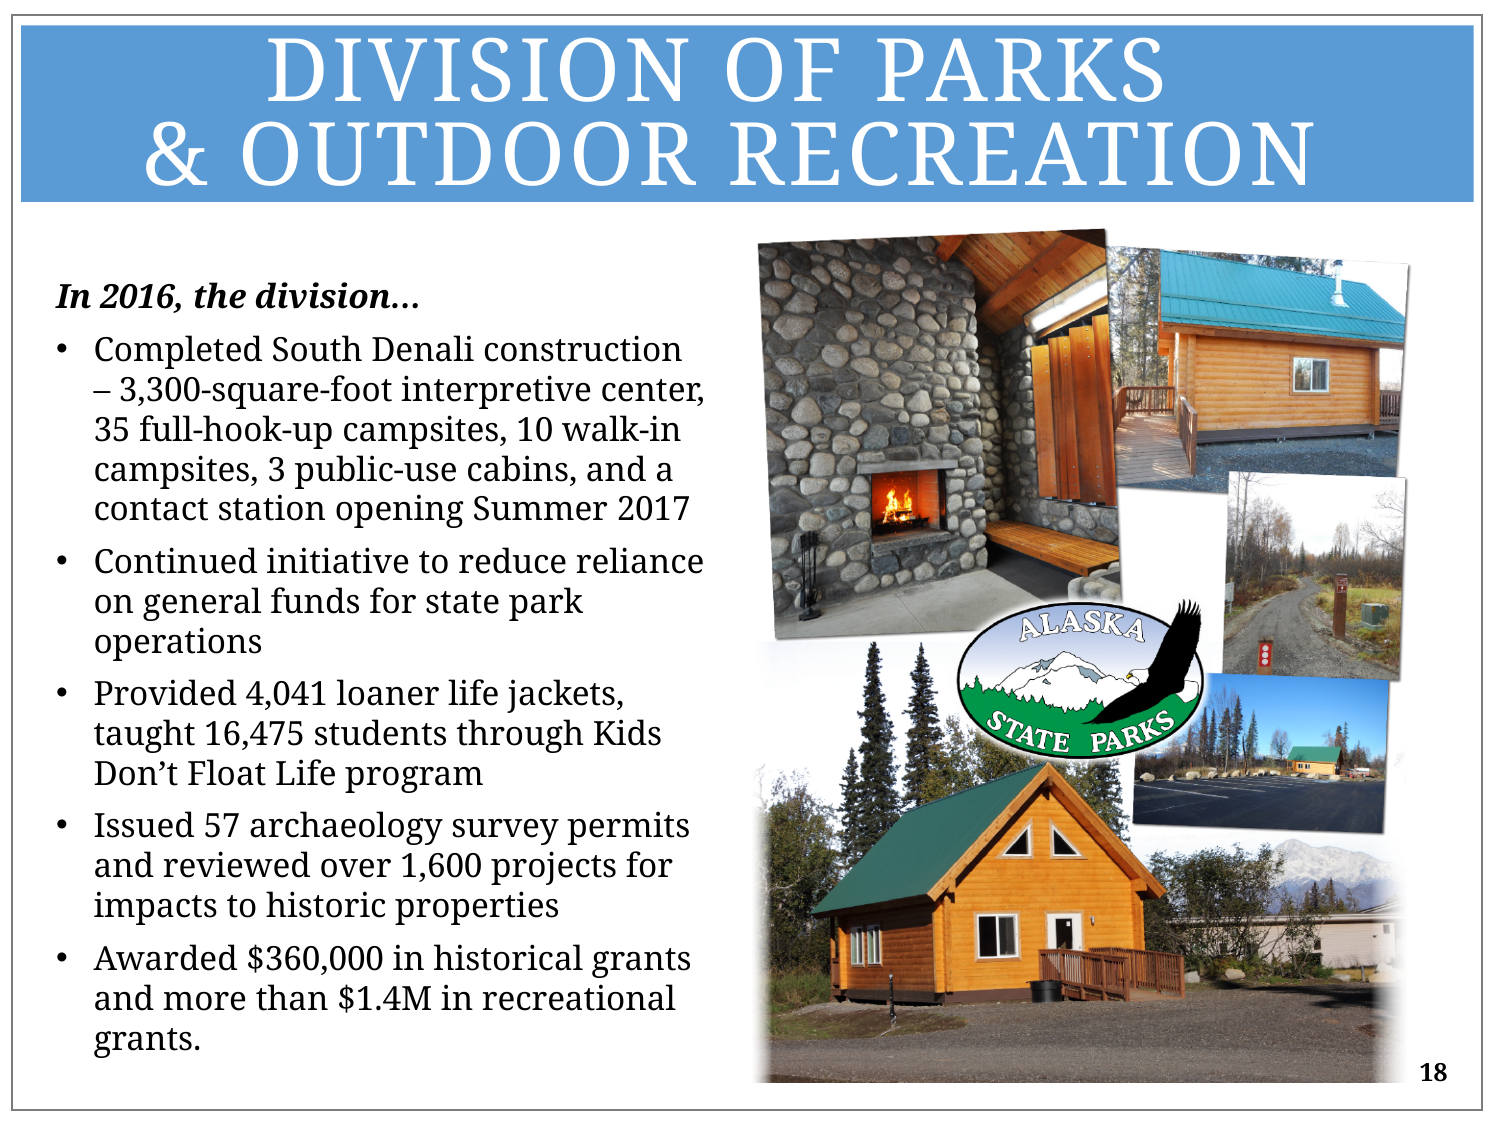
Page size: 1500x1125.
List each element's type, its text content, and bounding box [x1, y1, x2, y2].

text_box In 2016, the division… Completed South Denali construction – 3,300-square-foot interpretive center, 35 full-hook-up campsites, 10 walk-in campsites, 3 public-use cabins, and a contact station opening Summer 2017 Continued initiative to reduce reliance on general funds for state park operations Provided 4,041 loaner life jackets, taught 16,475 students through Kids Don’t Float Life program Issued 57 archaeology survey permits and reviewed over 1,600 projects for impacts to historic properties Awarded $360,000 in historical grants and more than $1.4M in recreational grants. [40, 268, 722, 1064]
text_box [11, 14, 1483, 1111]
text_box Division of Parks & Outdoor Recreation [0, 26, 1481, 210]
slide_number 18 [1387, 1037, 1463, 1110]
picture [749, 227, 1412, 1083]
